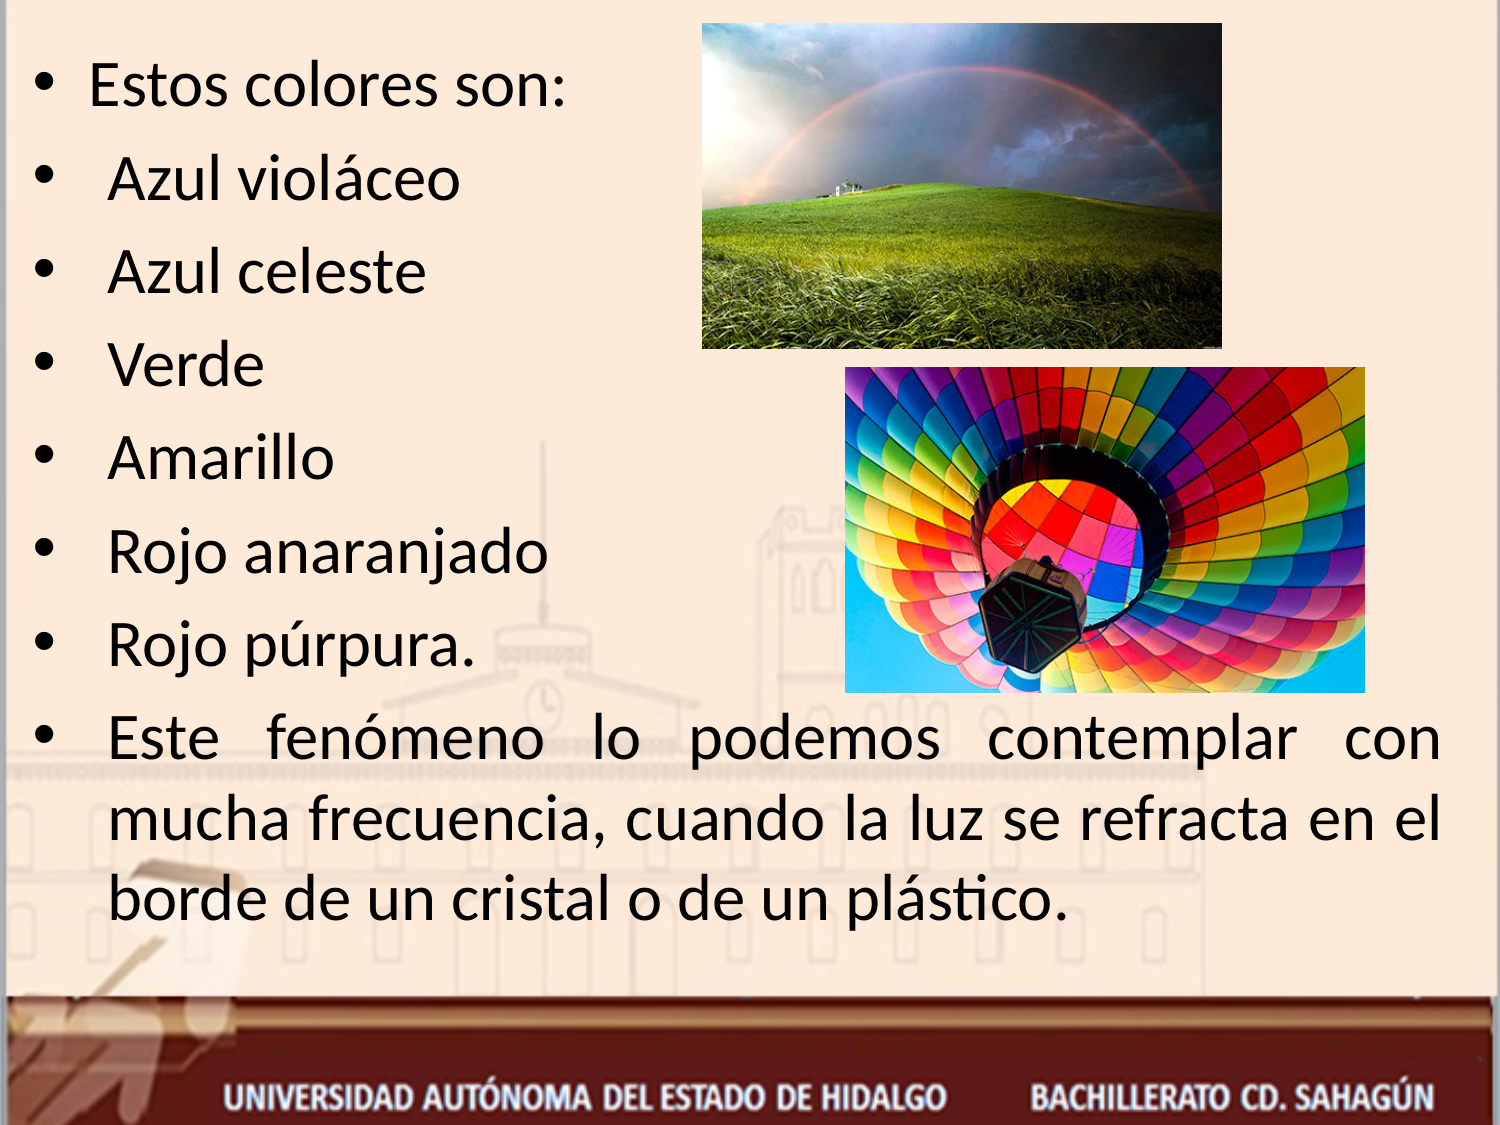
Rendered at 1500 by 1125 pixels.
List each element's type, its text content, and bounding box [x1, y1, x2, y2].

picture [0, 0, 1500, 1125]
list Estos colores son: Azul violáceo Azul celeste Verde Amarillo Rojo anaranjado Rojo púrpura. Este fenómeno lo podemos contemplar con mucha frecuencia, cuando la luz se refracta en el borde de un cristal o de un plástico. [17, 32, 1459, 905]
